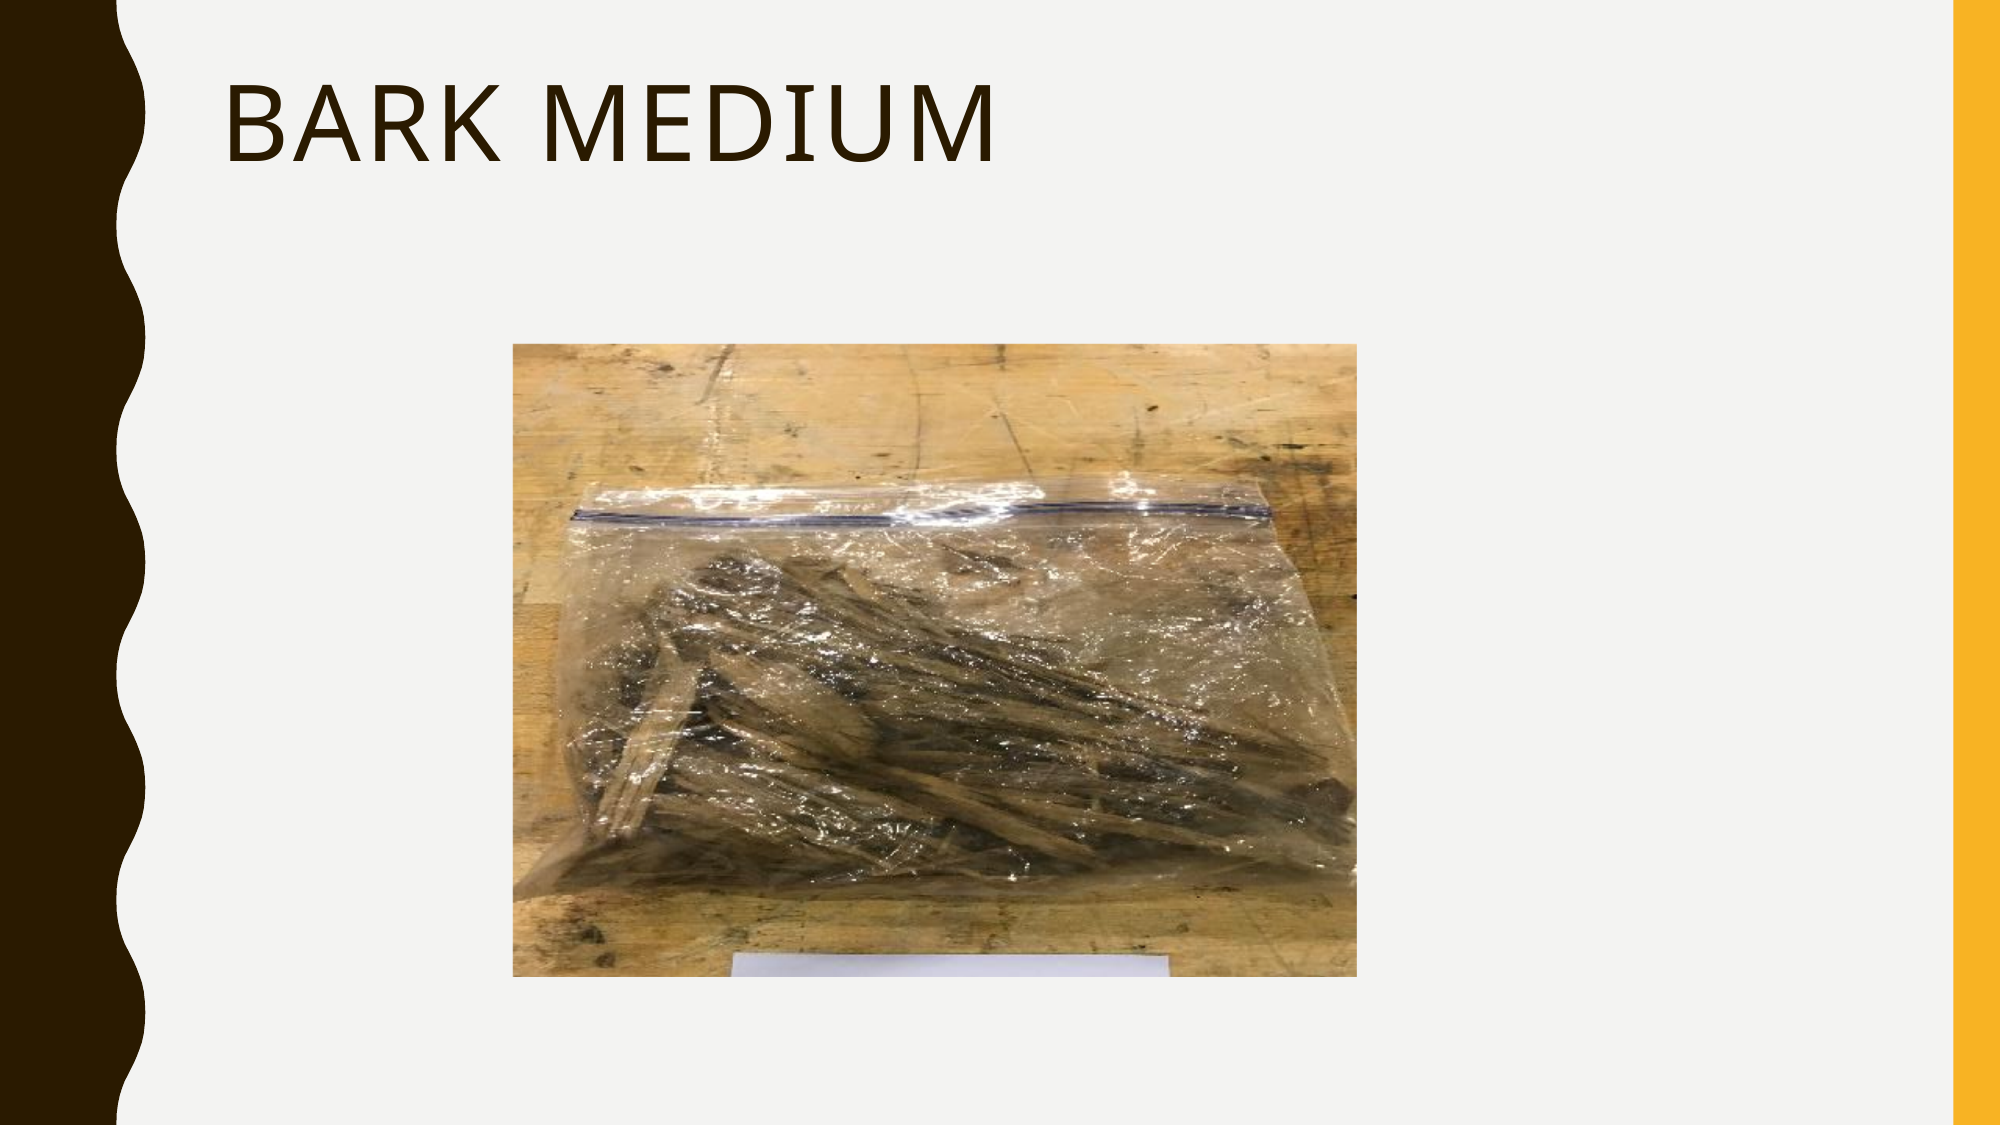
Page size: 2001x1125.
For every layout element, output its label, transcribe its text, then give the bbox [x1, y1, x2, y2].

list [617, 237, 1251, 1082]
picture [514, 344, 617, 977]
title Bark medium [205, 62, 1875, 308]
picture [1251, 344, 1356, 977]
